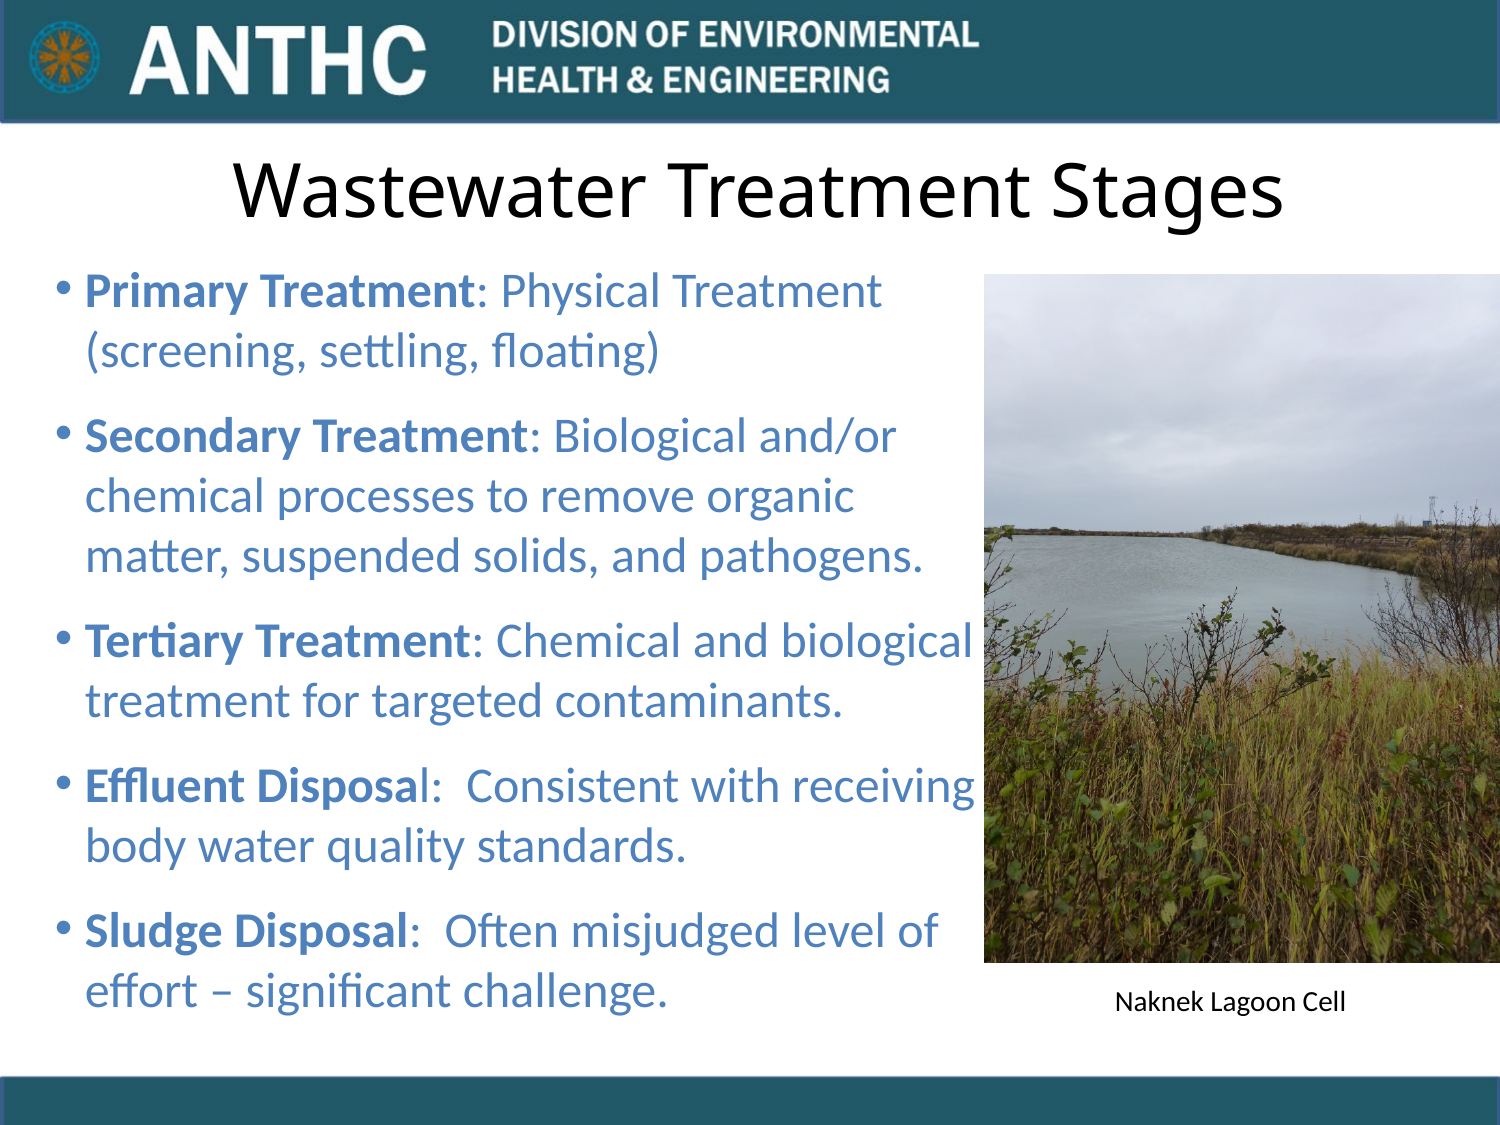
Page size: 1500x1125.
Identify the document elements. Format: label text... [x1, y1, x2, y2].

text_box Naknek Lagoon Cell [1100, 974, 1375, 1025]
list Primary Treatment: Physical Treatment (screening, settling, floating) Secondary Treatment: Biological and/or chemical processes to remove organic matter, suspended solids, and pathogens. Tertiary Treatment: Chemical and biological treatment for targeted contaminants. Effluent Disposal: Consistent with receiving body water quality standards. Sludge Disposal: Often misjudged level of effort – significant challenge. [24, 249, 1000, 1063]
picture [0, 0, 1500, 1125]
title Wastewater Treatment Stages [75, 137, 1429, 238]
